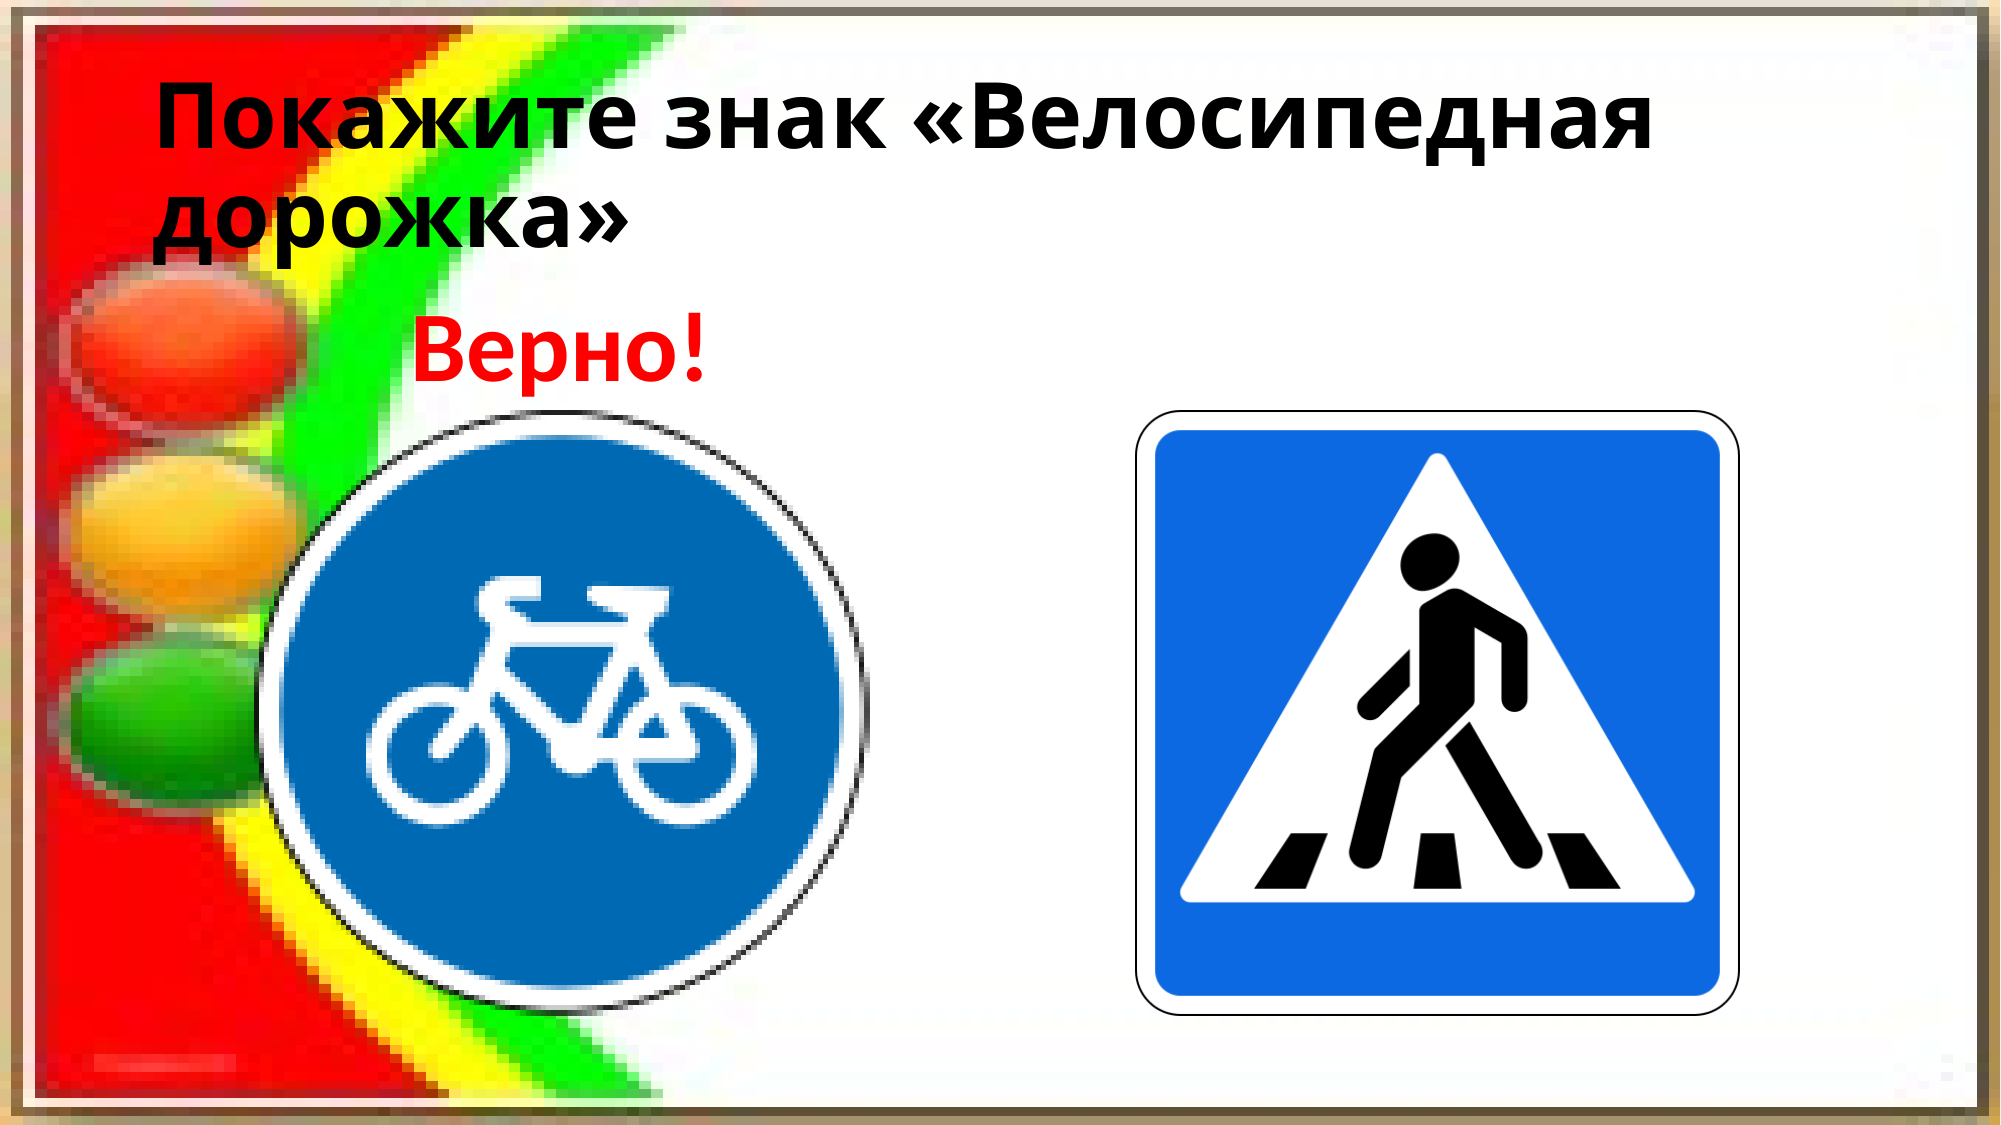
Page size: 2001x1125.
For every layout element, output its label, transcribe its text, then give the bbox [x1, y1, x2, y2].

list Верно! [137, 275, 984, 411]
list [1135, 410, 1740, 1016]
title Покажите знак «Велосипедная дорожка» [137, 59, 1863, 278]
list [254, 410, 870, 1016]
picture [0, 0, 2001, 1125]
